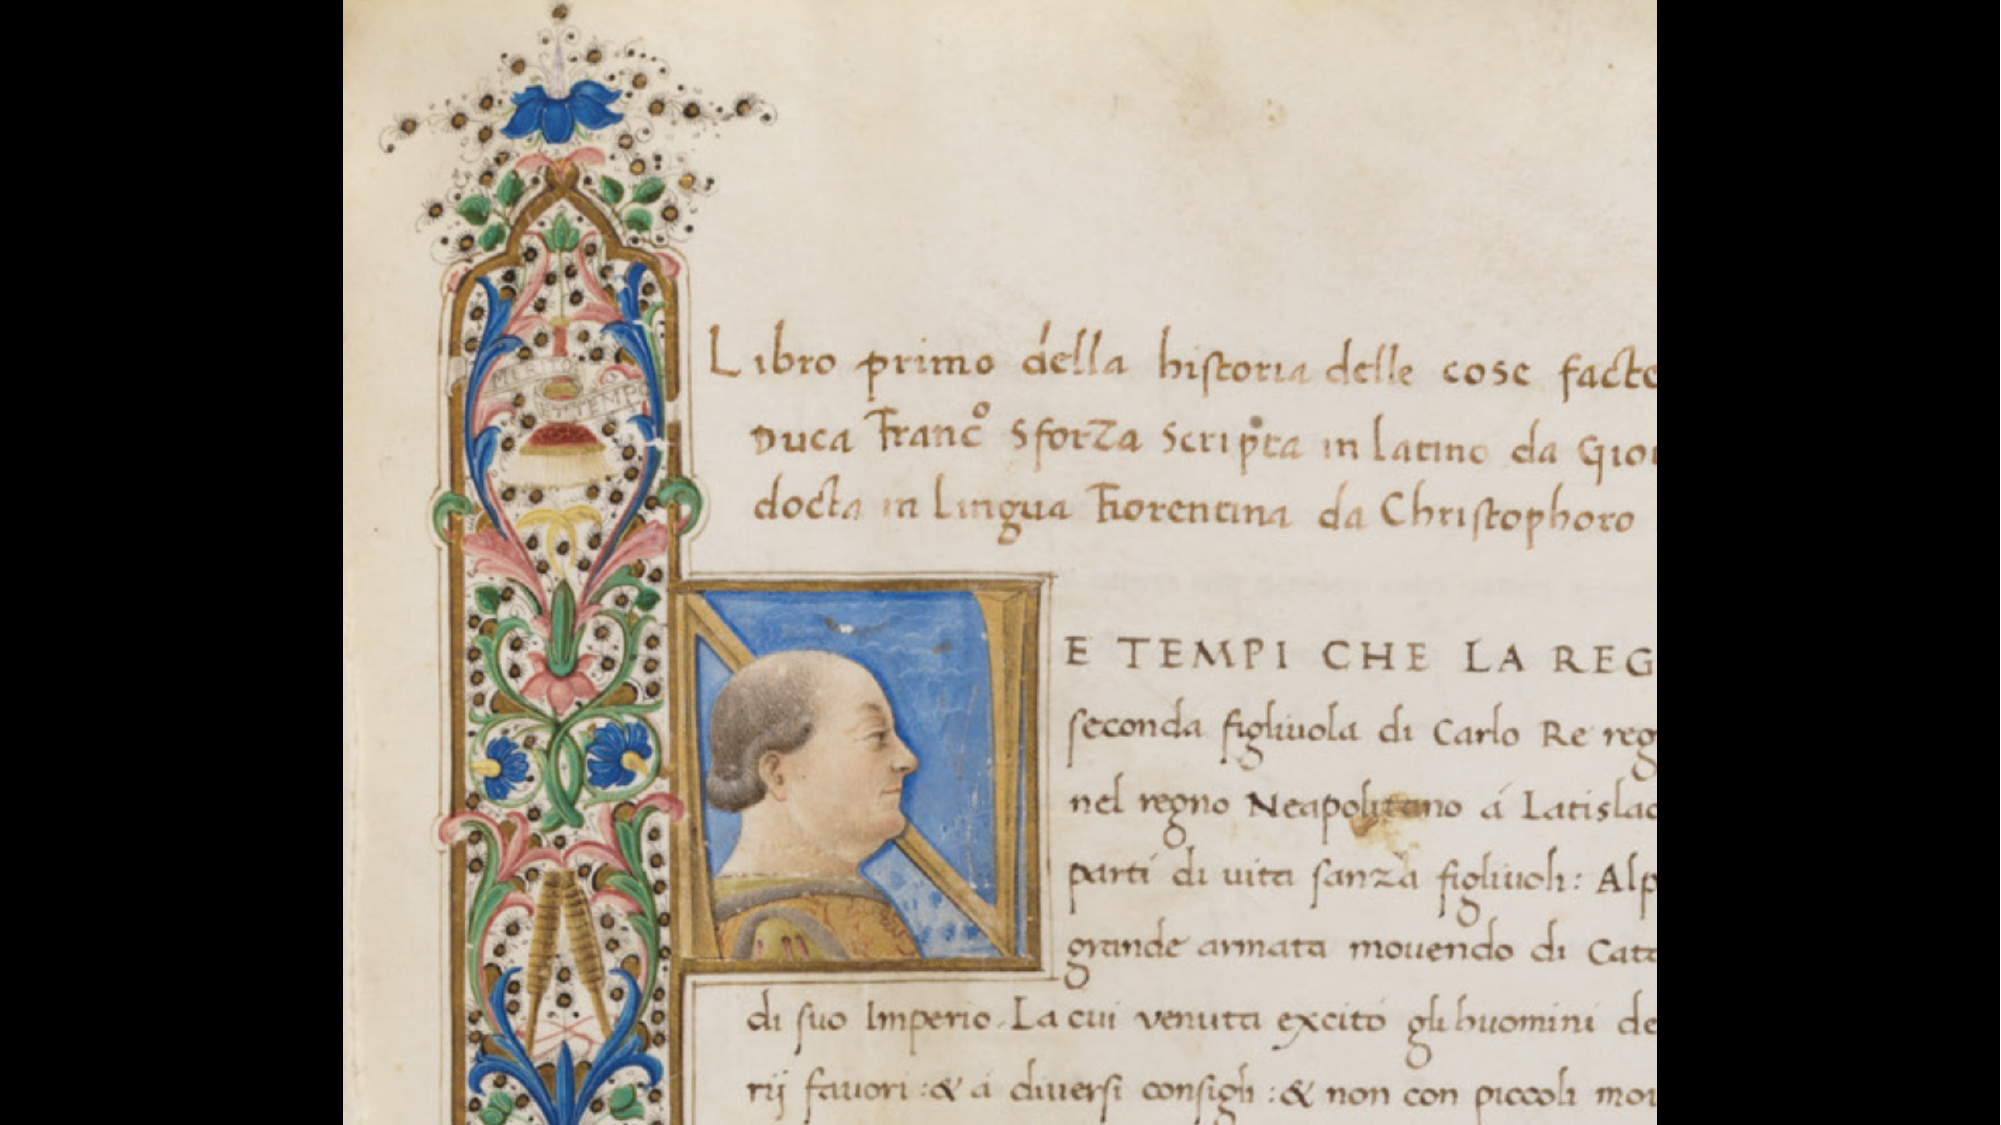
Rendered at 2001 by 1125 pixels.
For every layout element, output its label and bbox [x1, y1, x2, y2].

picture [343, 0, 1657, 1125]
